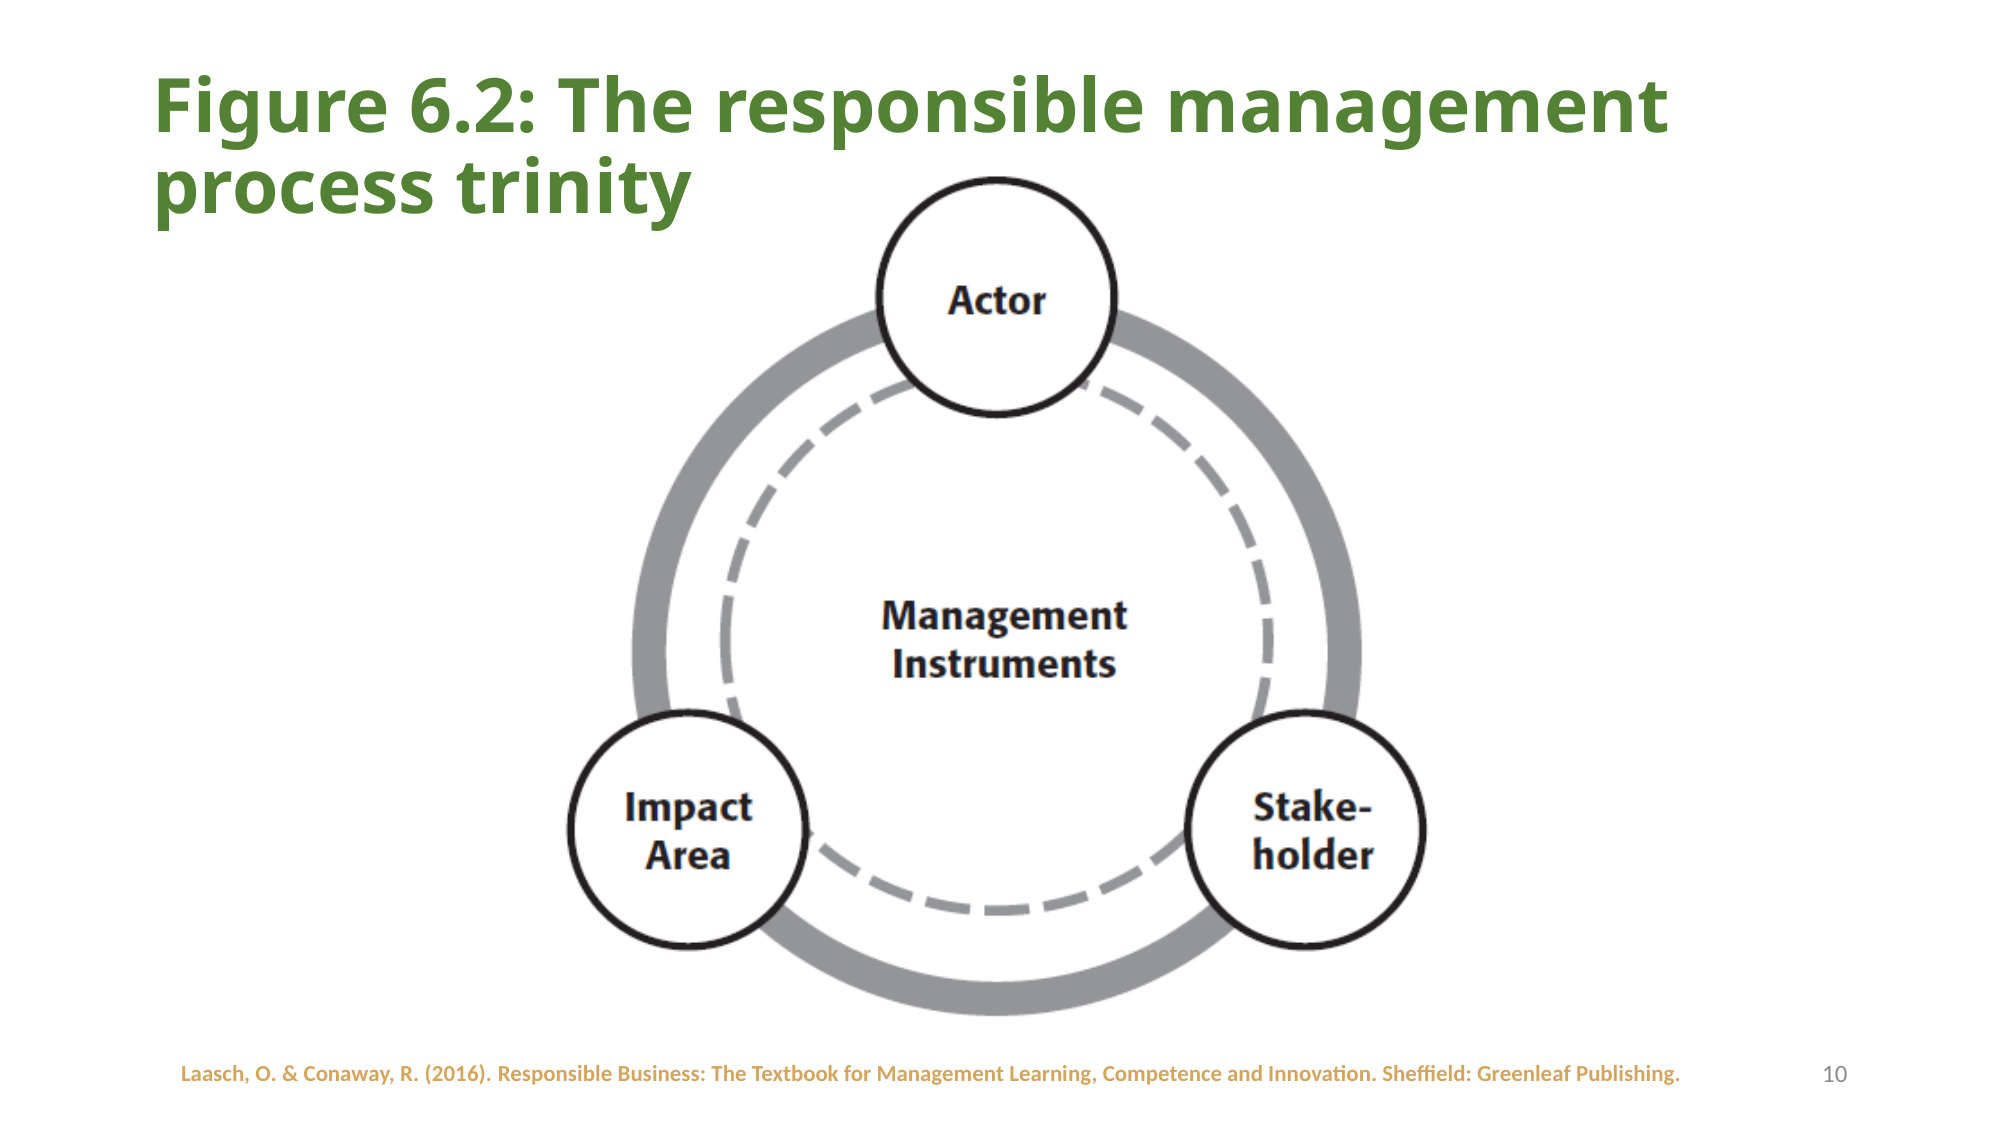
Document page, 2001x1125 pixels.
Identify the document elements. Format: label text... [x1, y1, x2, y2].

picture [550, 159, 1450, 1043]
slide_number 10 [1771, 1042, 1863, 1103]
title Figure 6.2: The responsible management process trinity [137, 59, 1863, 278]
footer Laasch, O. & Conaway, R. (2016). Responsible Business: The Textbook for Management Learning, Competence and Innovation. Sheffield: Greenleaf Publishing. [137, 1042, 1732, 1103]
